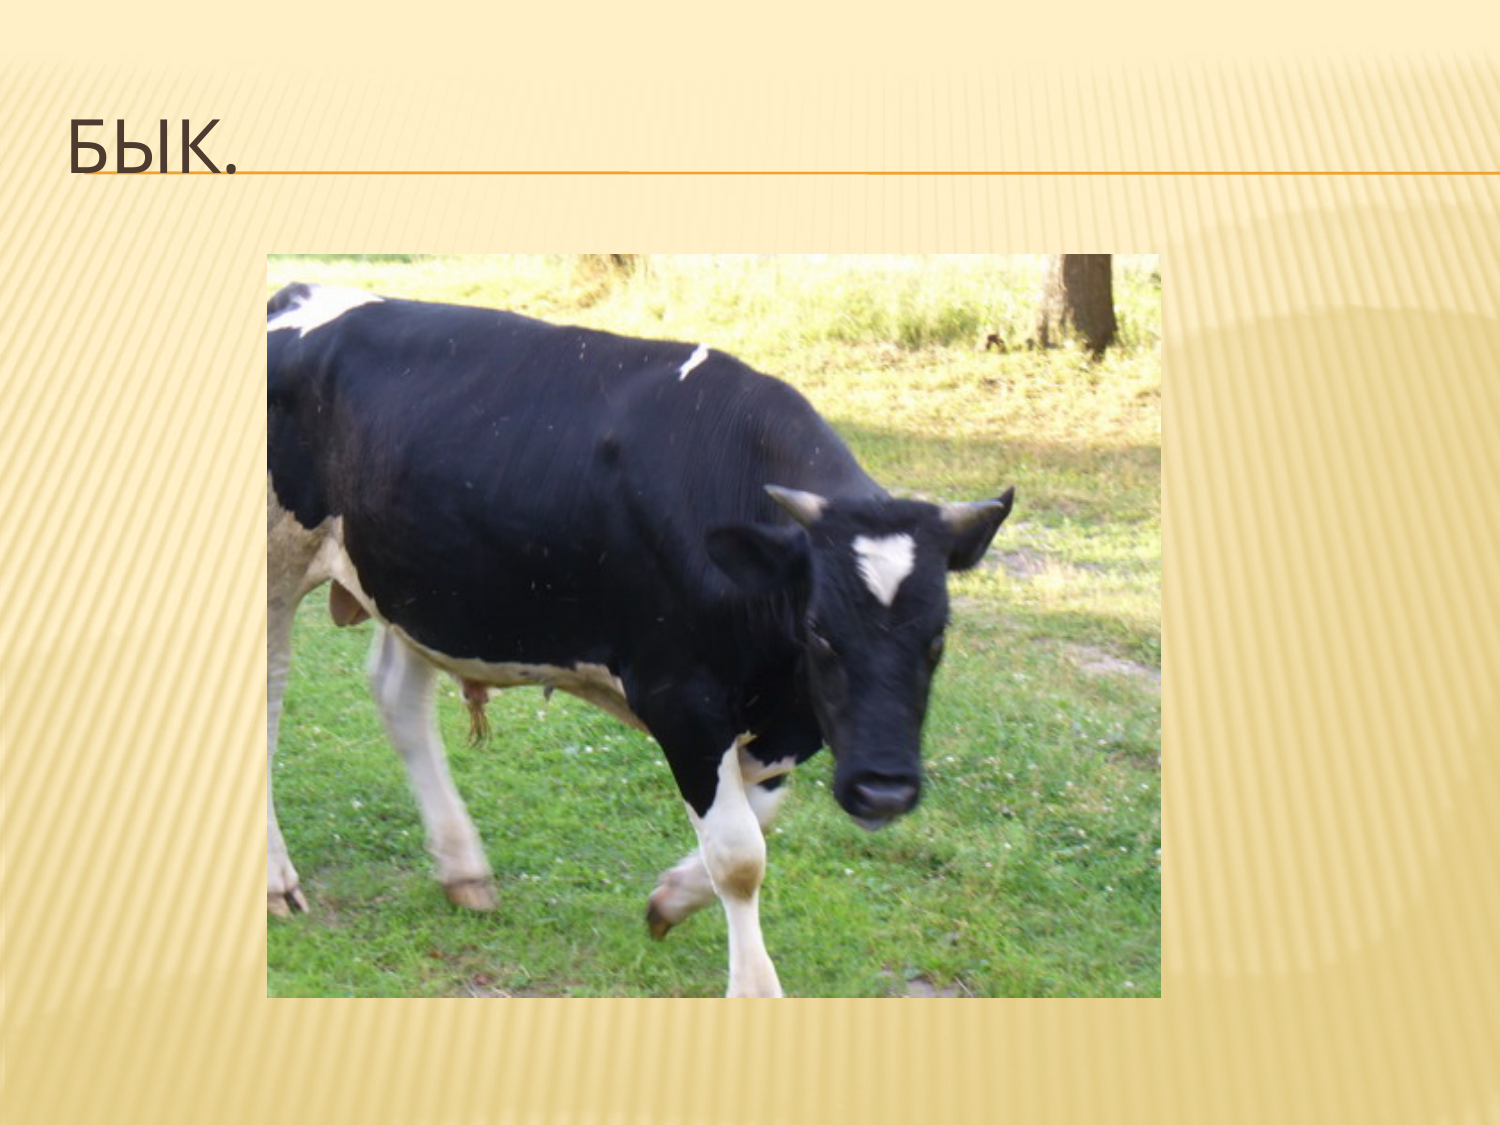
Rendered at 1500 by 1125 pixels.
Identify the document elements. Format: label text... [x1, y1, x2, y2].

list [267, 254, 1161, 998]
title бык. [50, 75, 1475, 213]
